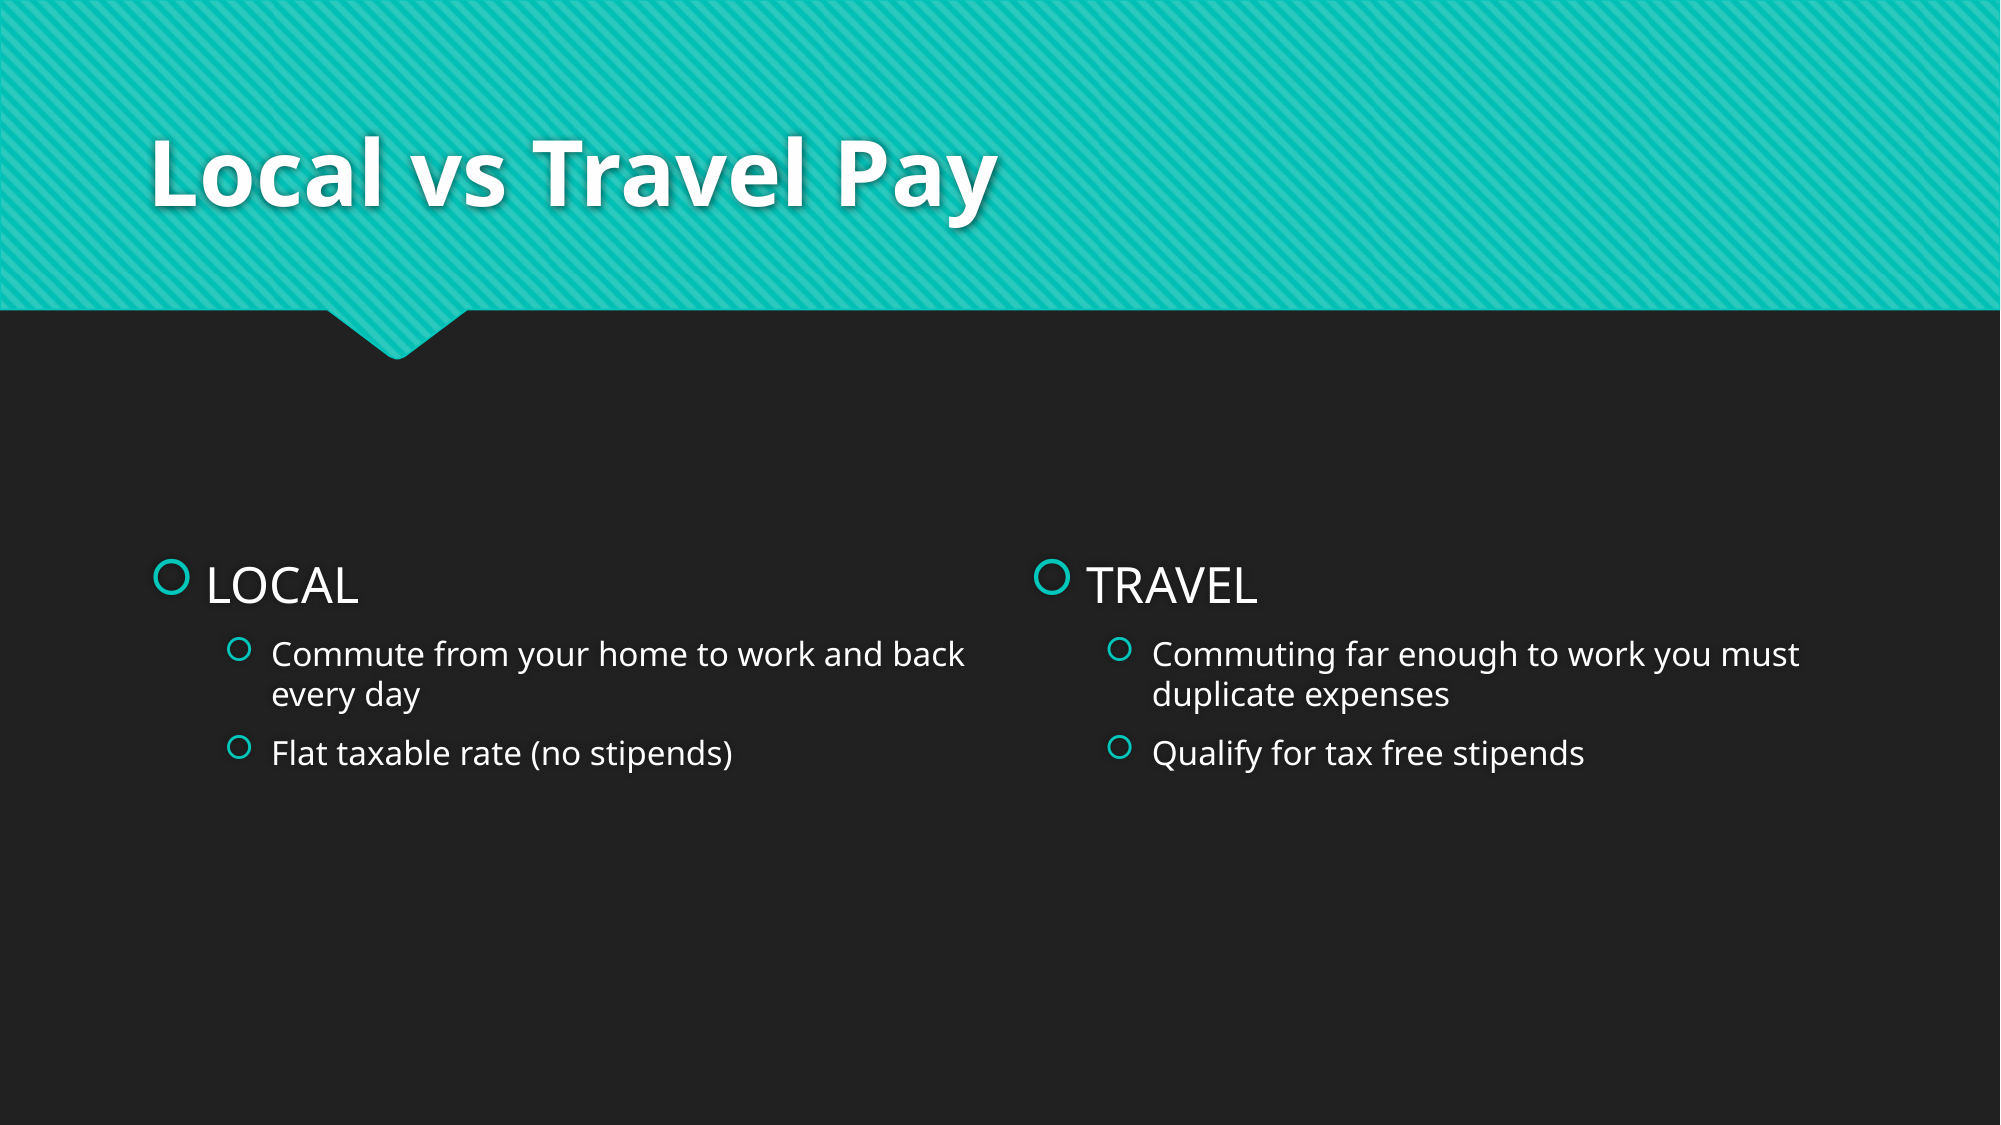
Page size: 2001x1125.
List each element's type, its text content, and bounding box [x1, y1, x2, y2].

list LOCAL Commute from your home to work and back every day Flat taxable rate (no stipends) [134, 364, 985, 962]
title Local vs Travel Pay [132, 73, 1868, 233]
list TRAVEL Commuting far enough to work you must duplicate expenses Qualify for tax free stipends [1014, 364, 1868, 962]
